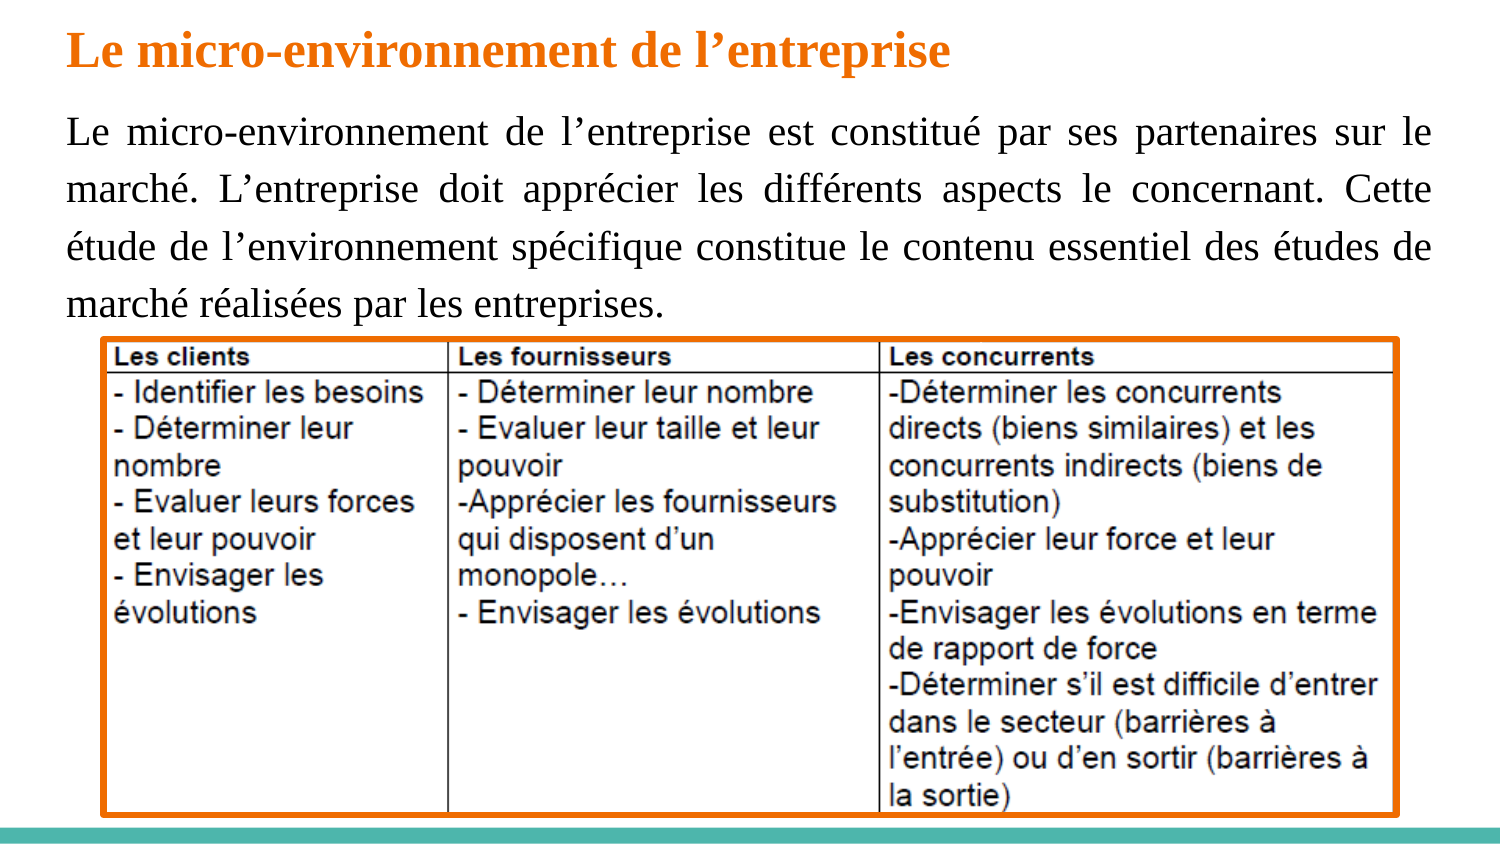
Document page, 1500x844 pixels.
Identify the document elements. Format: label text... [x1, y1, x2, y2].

picture [98, 335, 1401, 823]
list Le micro-environnement de l’entreprise est constitué par ses partenaires sur le marché. L’entreprise doit apprécier les différents aspects le concernant. Cette étude de l’environnement spécifique constitue le contenu essentiel des études de marché réalisées par les entreprises. [51, 81, 1449, 719]
title Le micro-environnement de l’entreprise [51, 0, 1449, 81]
